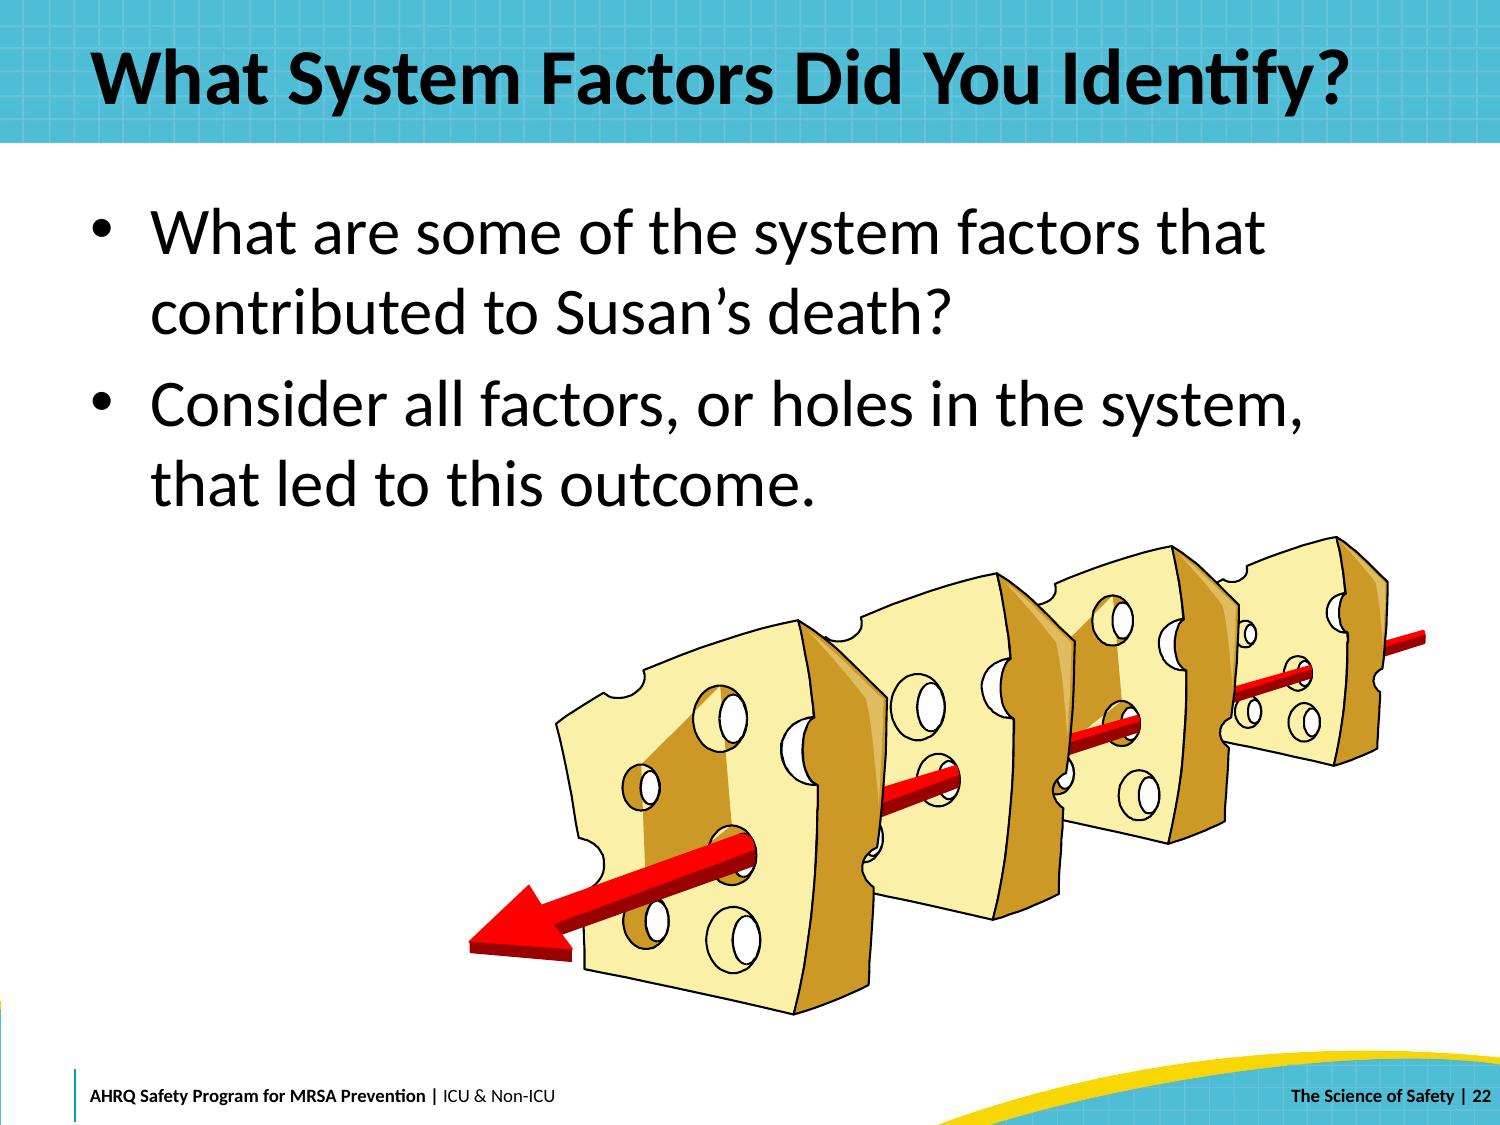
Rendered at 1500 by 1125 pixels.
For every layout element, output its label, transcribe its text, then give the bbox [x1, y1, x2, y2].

picture [0, 0, 1500, 1125]
list What are some of the system factors that contributed to Susan’s death? Consider all factors, or holes in the system, that led to this outcome. [75, 179, 1425, 1035]
title What System Factors Did You Identify? [75, 0, 1425, 150]
slide_number | 22 [1455, 1065, 1500, 1125]
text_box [469, 536, 1425, 1016]
